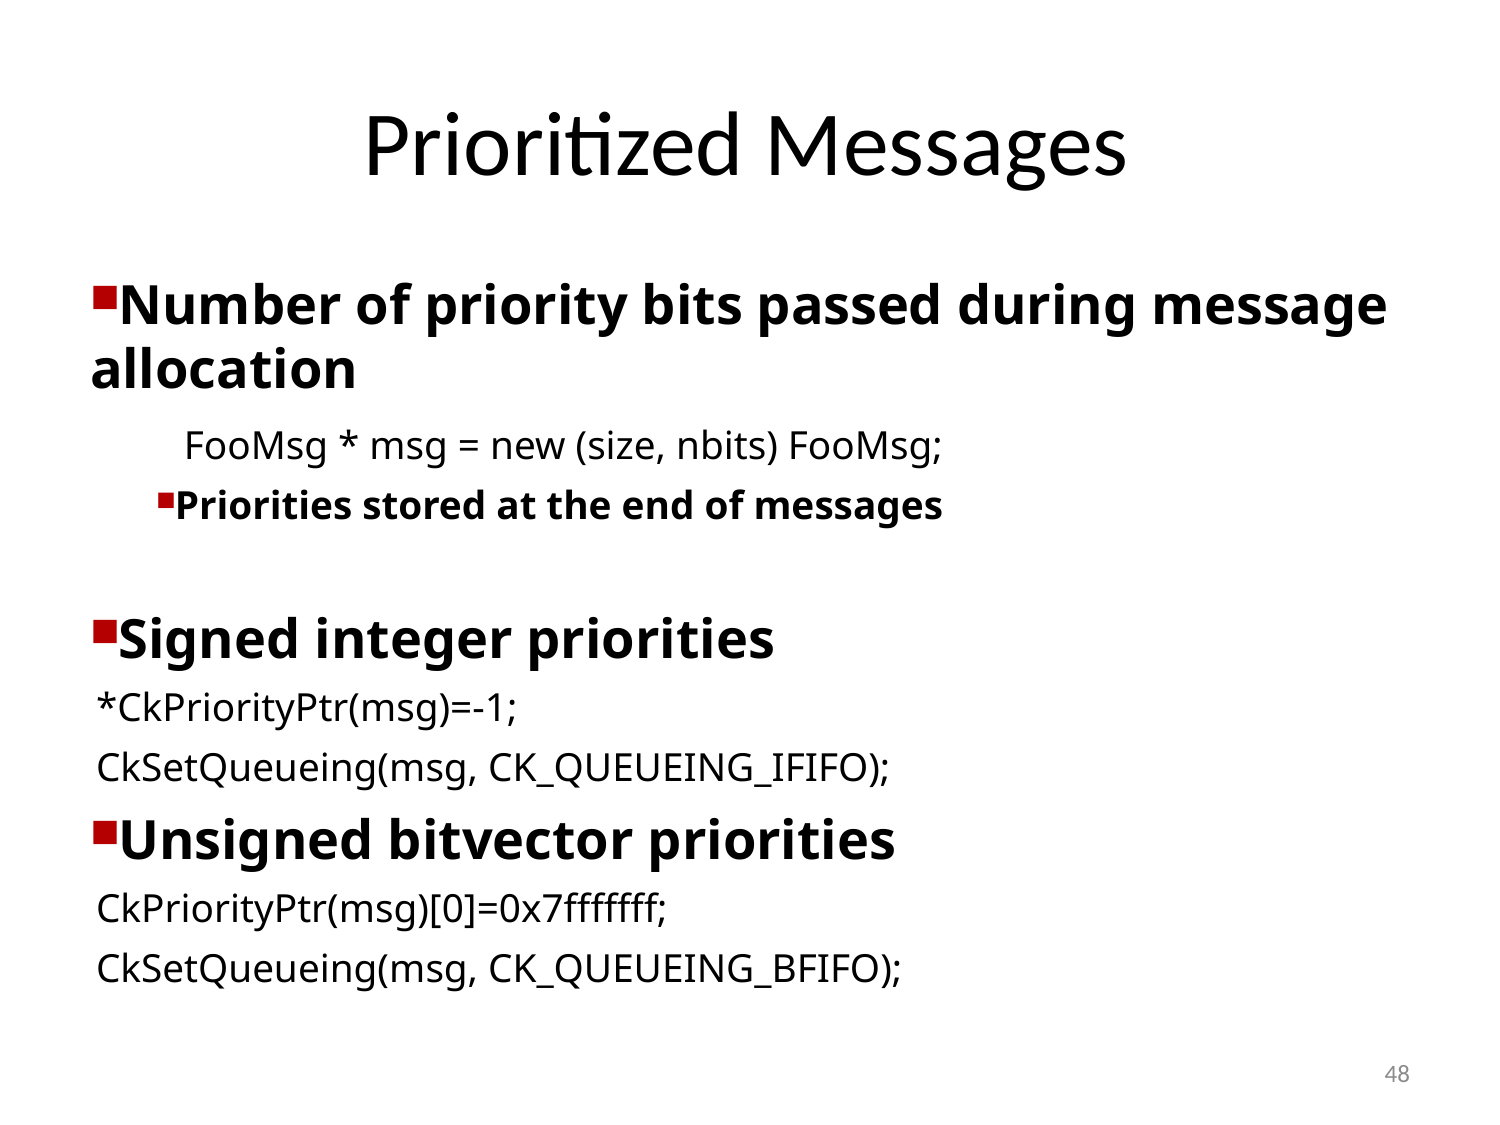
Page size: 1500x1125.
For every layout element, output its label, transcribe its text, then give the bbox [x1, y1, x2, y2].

slide_number 48 [1074, 1042, 1425, 1103]
title Prioritized Messages [75, 37, 1425, 241]
list Number of priority bits passed during message allocation FooMsg * msg = new (size, nbits) FooMsg; Priorities stored at the end of messages Signed integer priorities *CkPriorityPtr(msg)=-1; CkSetQueueing(msg, CK_QUEUEING_IFIFO); Unsigned bitvector priorities CkPriorityPtr(msg)[0]=0x7fffffff; CkSetQueueing(msg, CK_QUEUEING_BFIFO); [75, 262, 1425, 1005]
